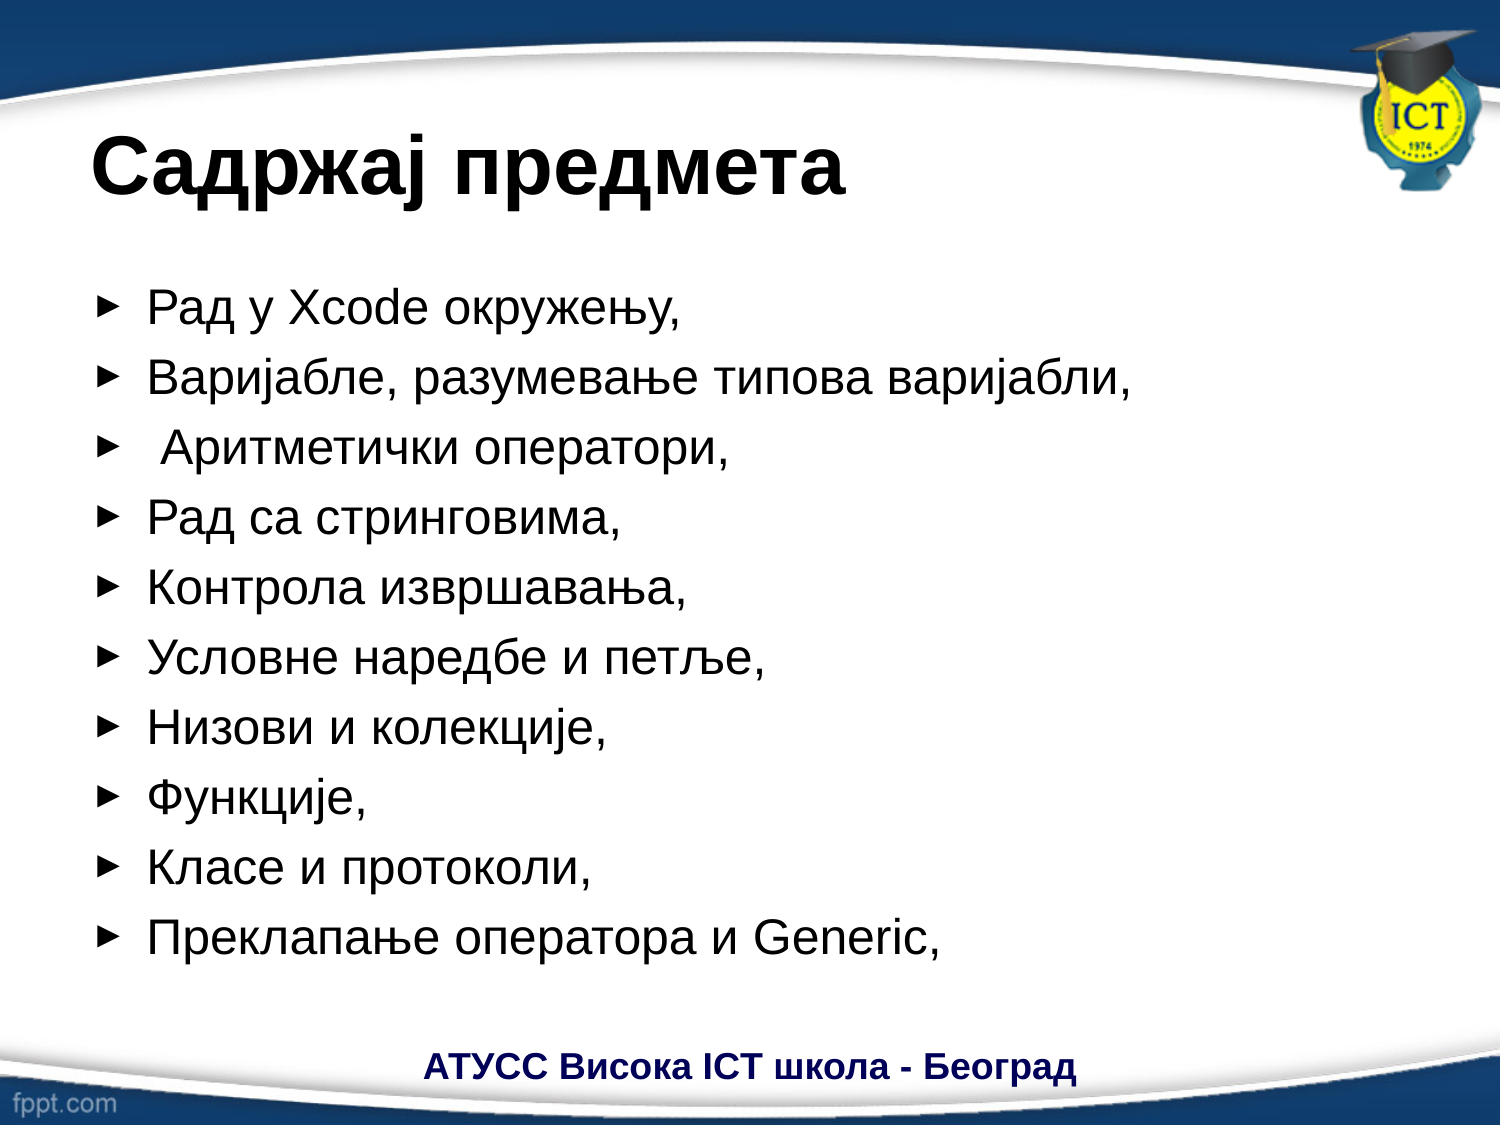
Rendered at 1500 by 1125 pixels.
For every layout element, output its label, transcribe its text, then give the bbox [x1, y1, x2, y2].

picture [0, 0, 1500, 1125]
title Садржај предмета [74, 89, 1270, 233]
list Рад у Xcode окружењу, Варијабле, разумевање типова варијабли, Аритметички оператори, Рад са стринговима, Контрола извршавања, Условне наредбе и петље, Низови и колекције, Функције, Класе и протоколи, Преклапање оператора и Generic, [74, 266, 1426, 1010]
